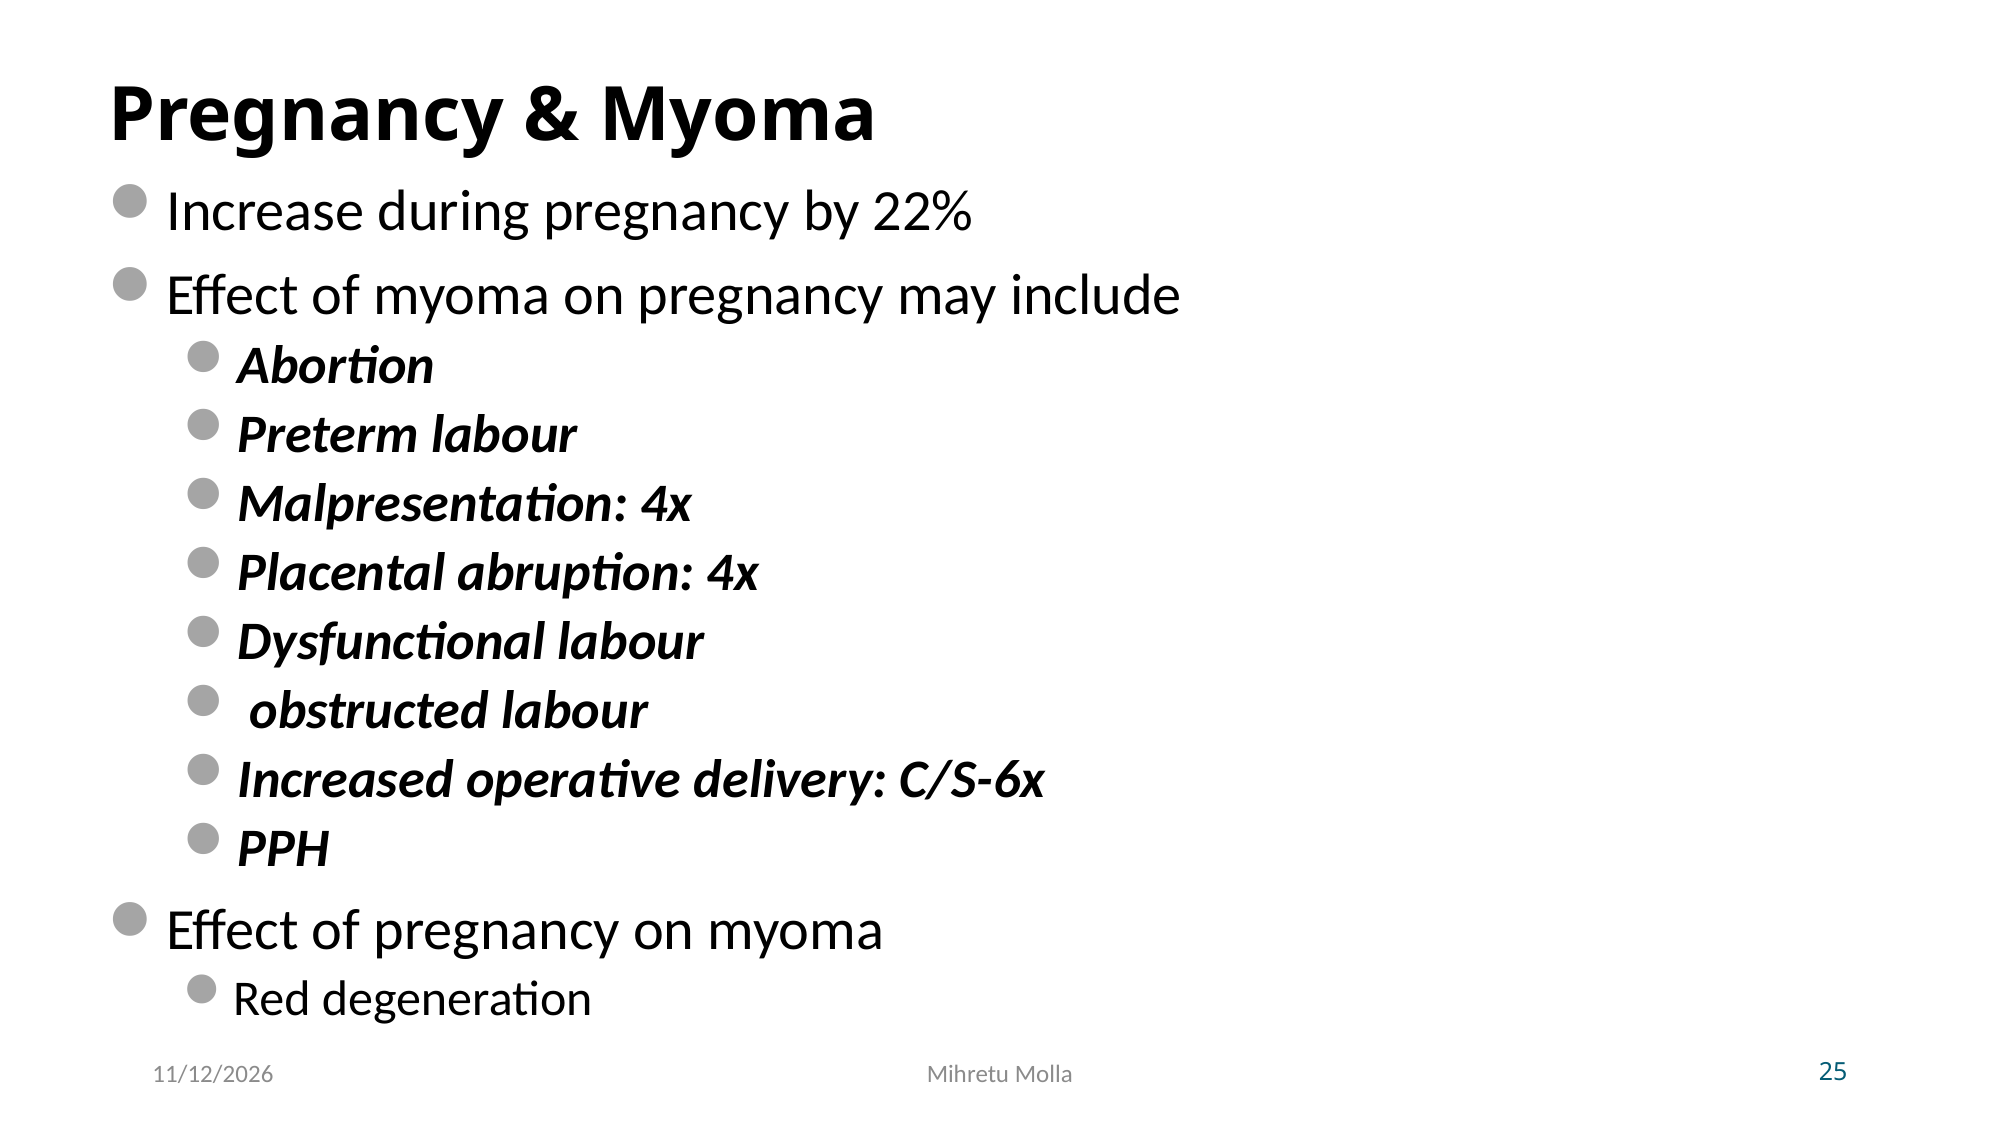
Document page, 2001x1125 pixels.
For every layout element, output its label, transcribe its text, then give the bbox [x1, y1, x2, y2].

list Increase during pregnancy by 22% Effect of myoma on pregnancy may include Abortion Preterm labour Malpresentation: 4x Placental abruption: 4x Dysfunctional labour obstructed labour Increased operative delivery: C/S-6x PPH Effect of pregnancy on myoma Red degeneration [93, 172, 1953, 1075]
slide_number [137, 1042, 588, 1103]
footer Mihretu Molla [662, 1042, 1338, 1103]
slide_number 25 [1412, 1042, 1863, 1103]
title Pregnancy & Myoma [93, 59, 1880, 172]
